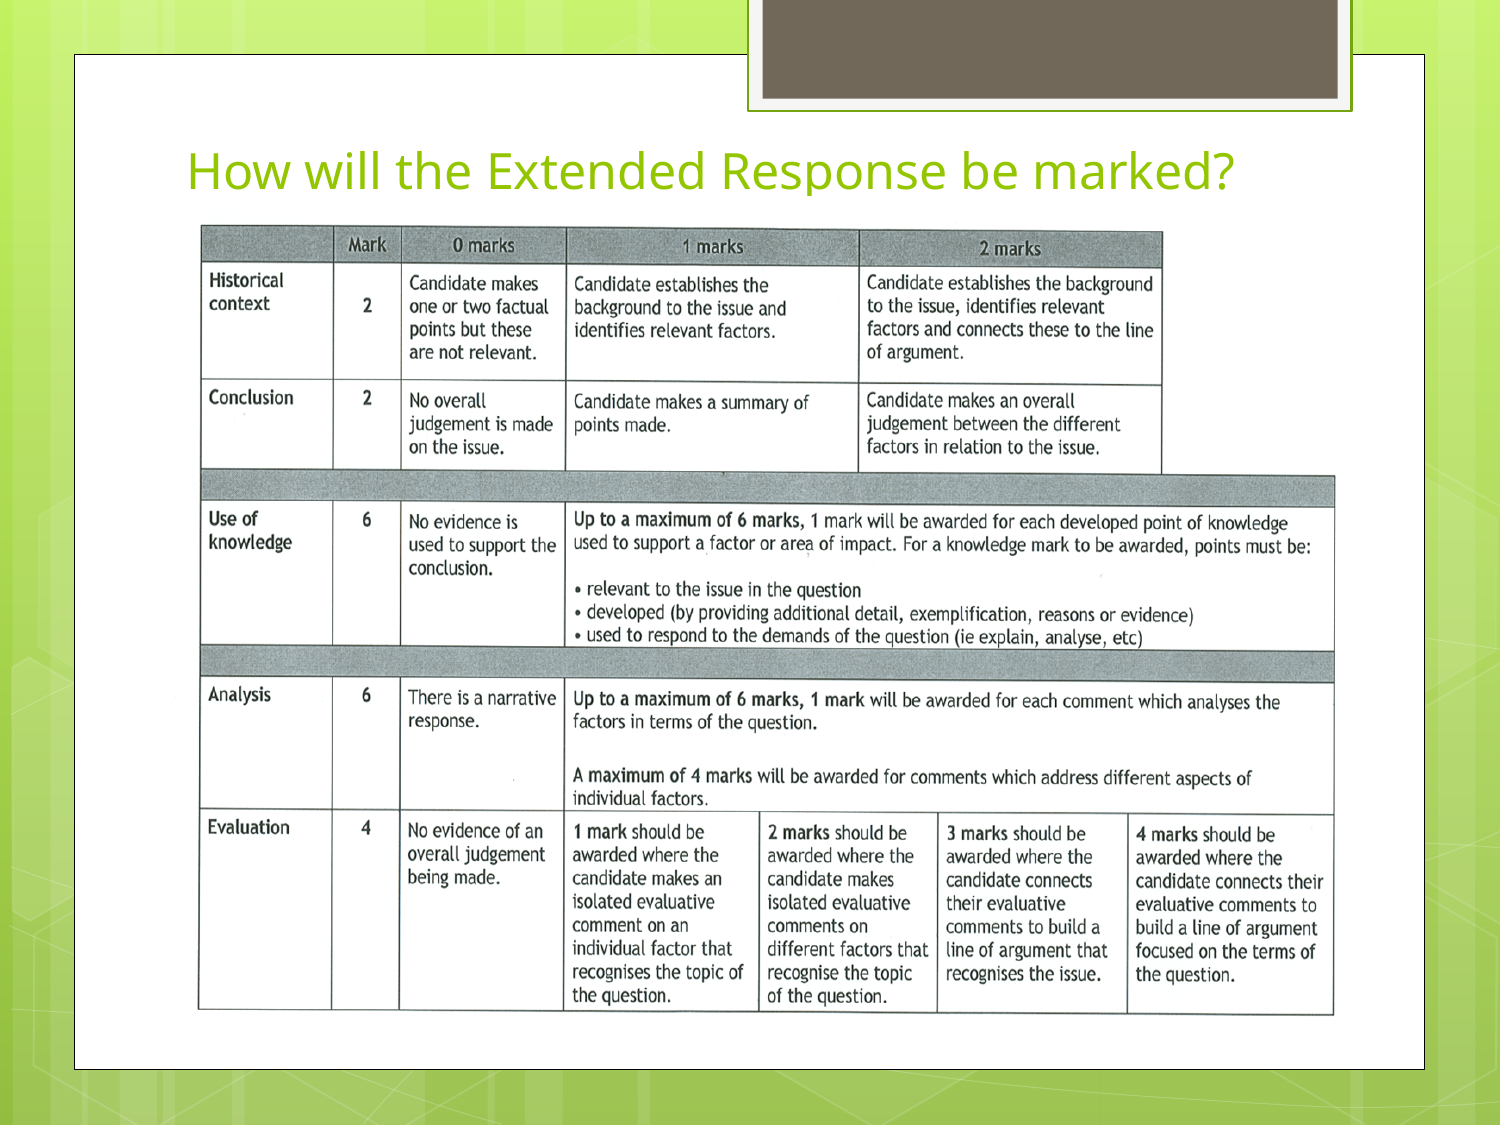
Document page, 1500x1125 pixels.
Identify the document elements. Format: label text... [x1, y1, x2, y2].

title How will the Extended Response be marked? [171, 19, 1324, 196]
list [170, 196, 1353, 1046]
